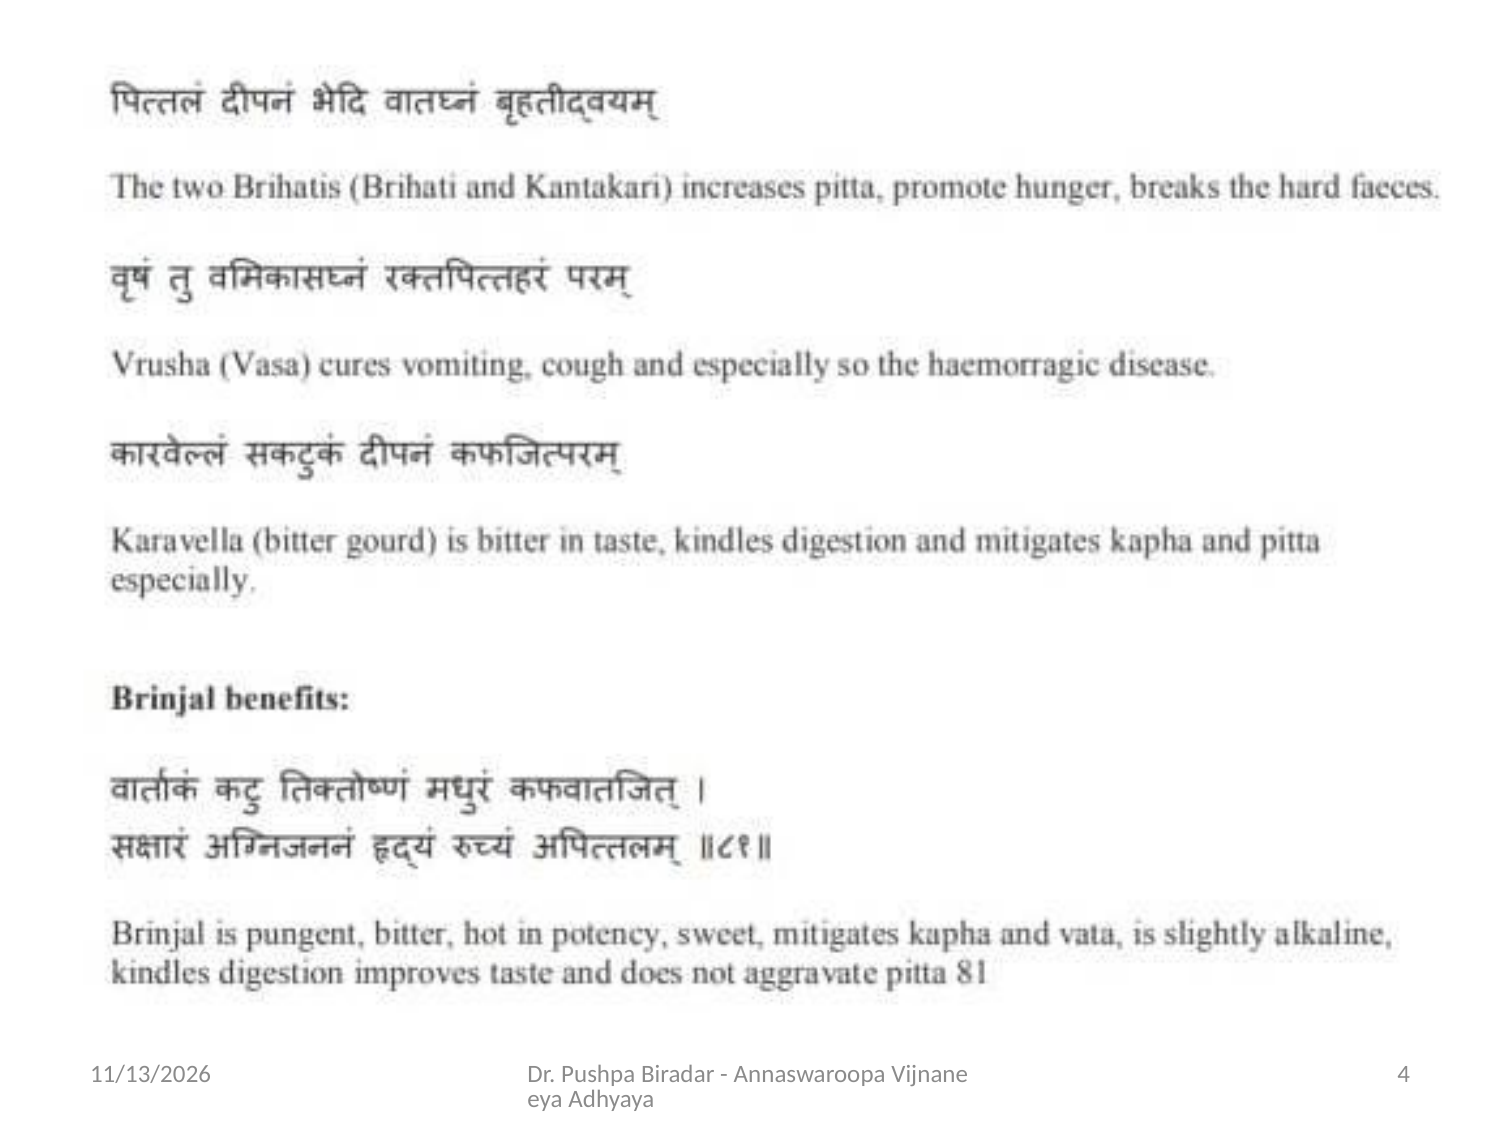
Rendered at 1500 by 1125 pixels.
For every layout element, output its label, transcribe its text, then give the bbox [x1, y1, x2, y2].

footer Dr. Pushpa Biradar - Annaswaroopa Vijnaneeya Adhyaya [512, 1042, 988, 1103]
picture [43, 44, 1452, 1013]
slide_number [75, 1042, 425, 1103]
slide_number 4 [1074, 1042, 1425, 1103]
